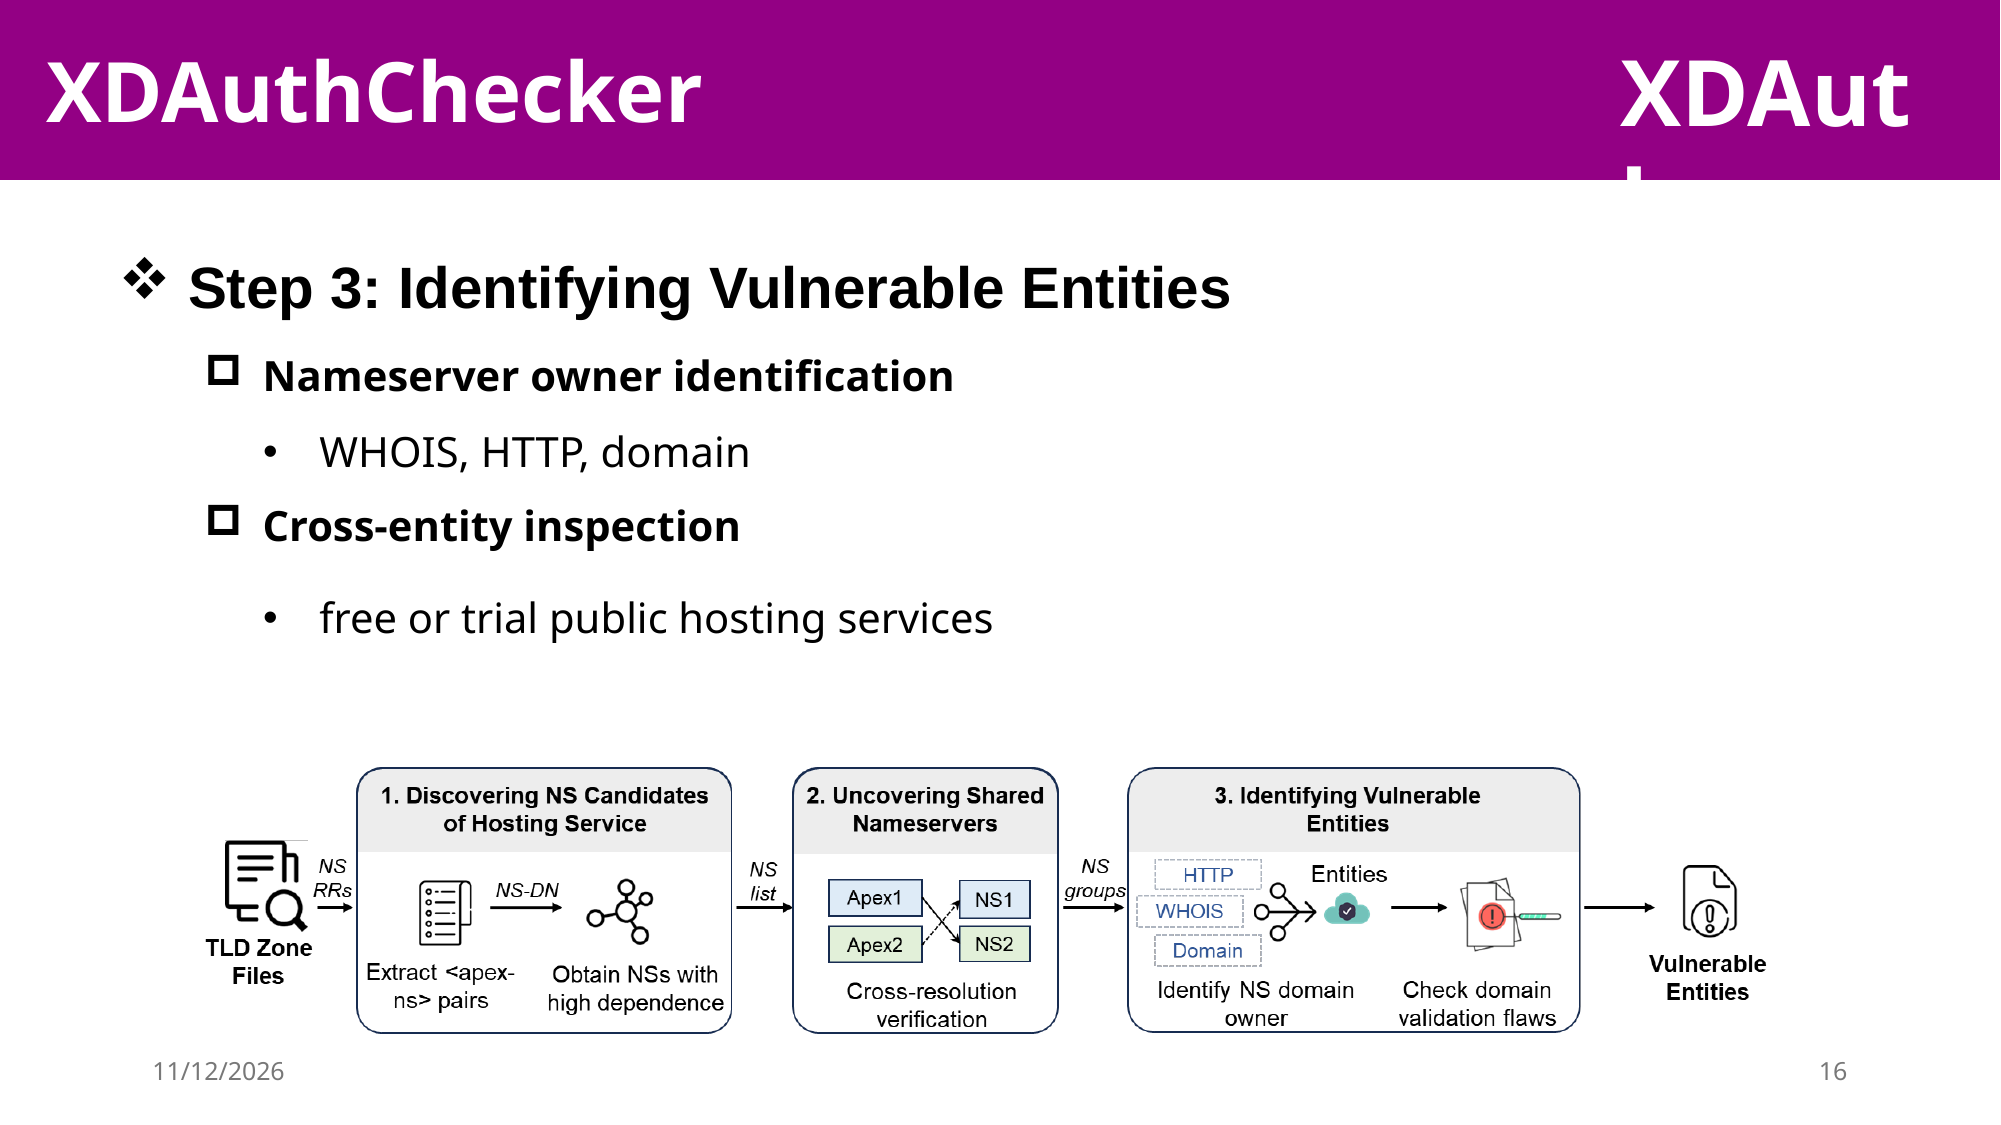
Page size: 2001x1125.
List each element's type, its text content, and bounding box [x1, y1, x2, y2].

slide_number 16 [1412, 1042, 1863, 1103]
picture [189, 767, 1811, 1047]
text_box XDAuthChecker [31, 32, 1781, 147]
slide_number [137, 1042, 588, 1103]
text_box WHOIS, HTTP, domain [248, 418, 1000, 484]
text_box free or trial public hosting services [248, 584, 1063, 650]
text_box Step 3: Identifying Vulnerable Entities [102, 172, 1738, 359]
text_box Nameserver owner identification Cross-entity inspection [190, 342, 1063, 558]
